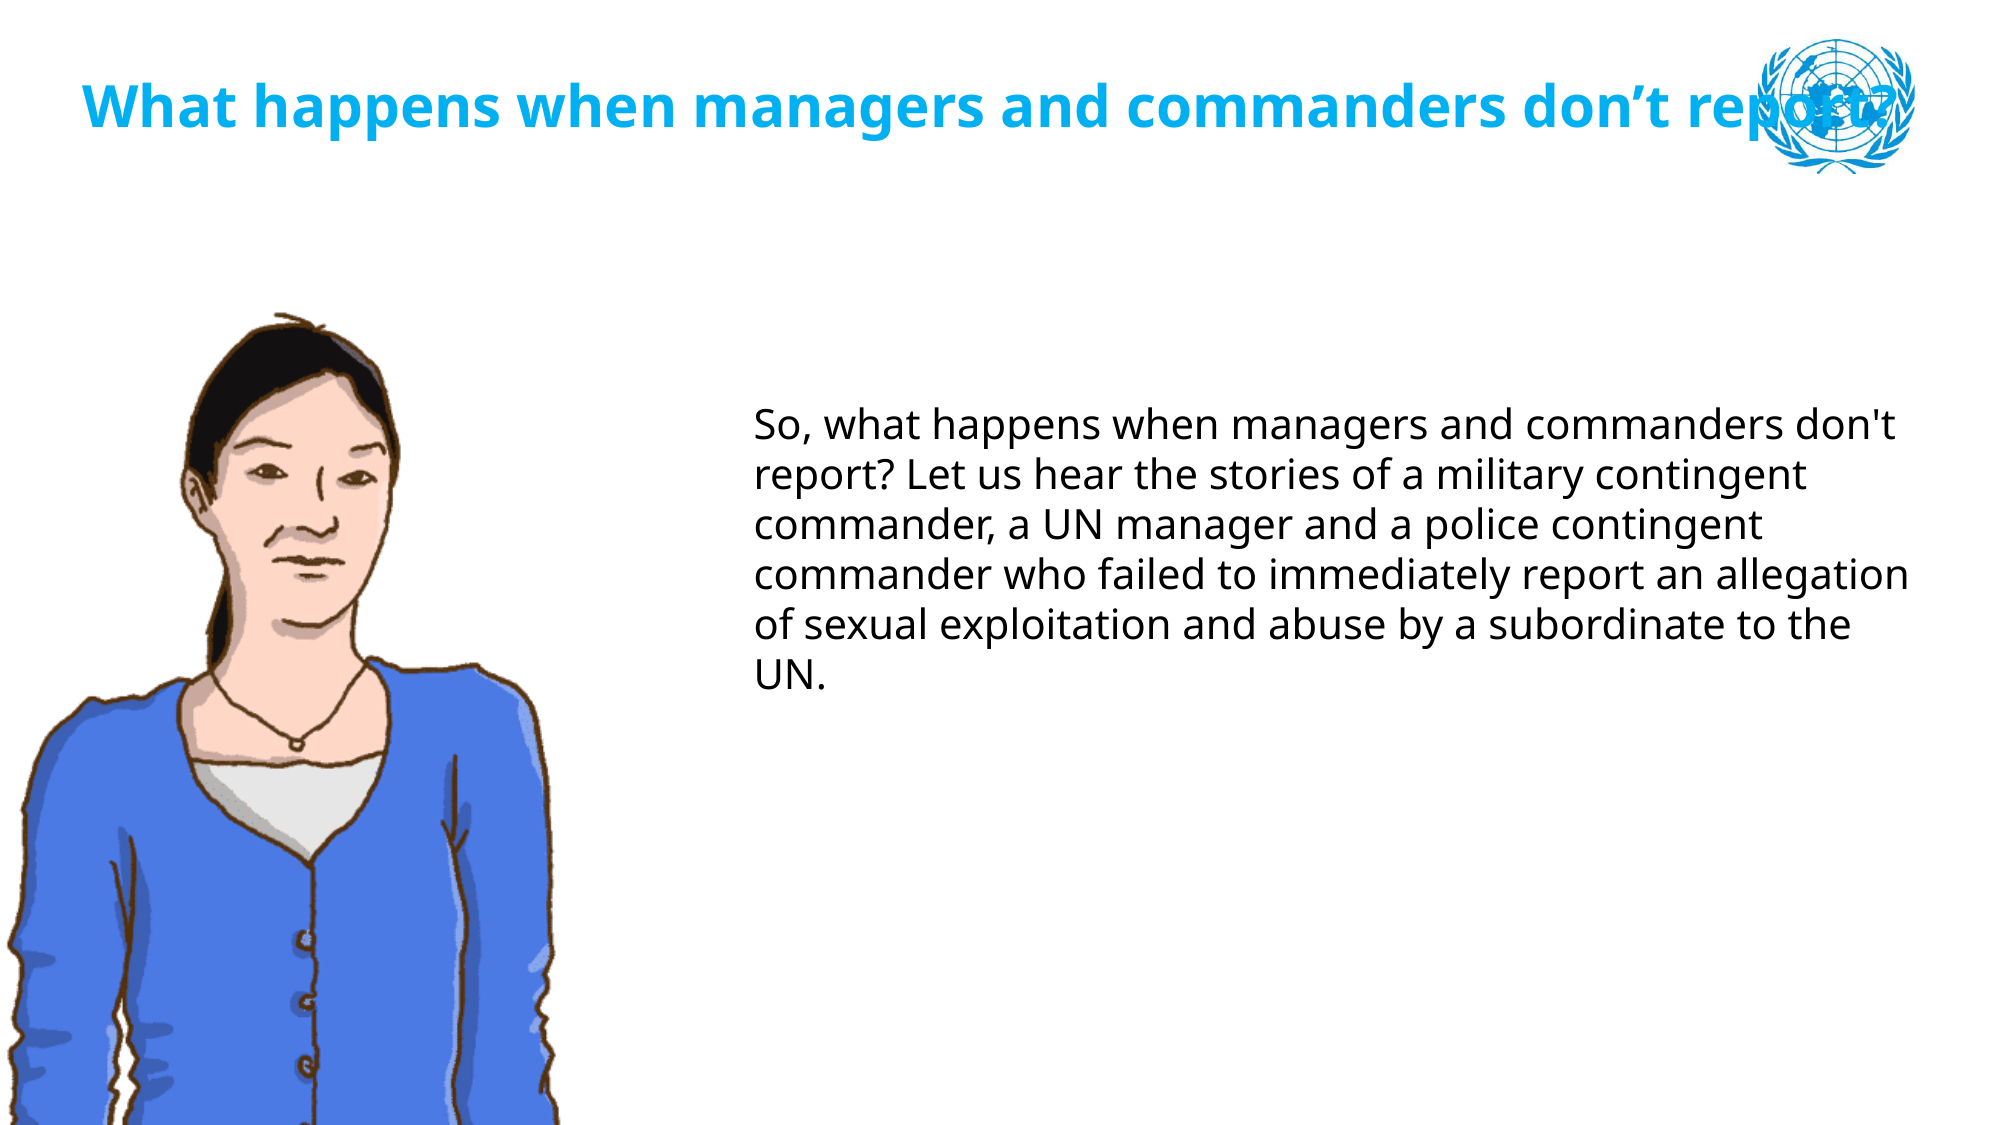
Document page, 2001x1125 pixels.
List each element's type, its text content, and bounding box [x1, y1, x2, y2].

text_box What happens when managers and commanders don’t report? [67, 61, 1932, 147]
text_box So, what happens when managers and commanders don't report? Let us hear the stories of a military contingent commander, a UN manager and a police contingent commander who failed to immediately report an allegation of sexual exploitation and abuse by a subordinate to the UN. [738, 390, 1950, 706]
picture [0, 296, 717, 1125]
